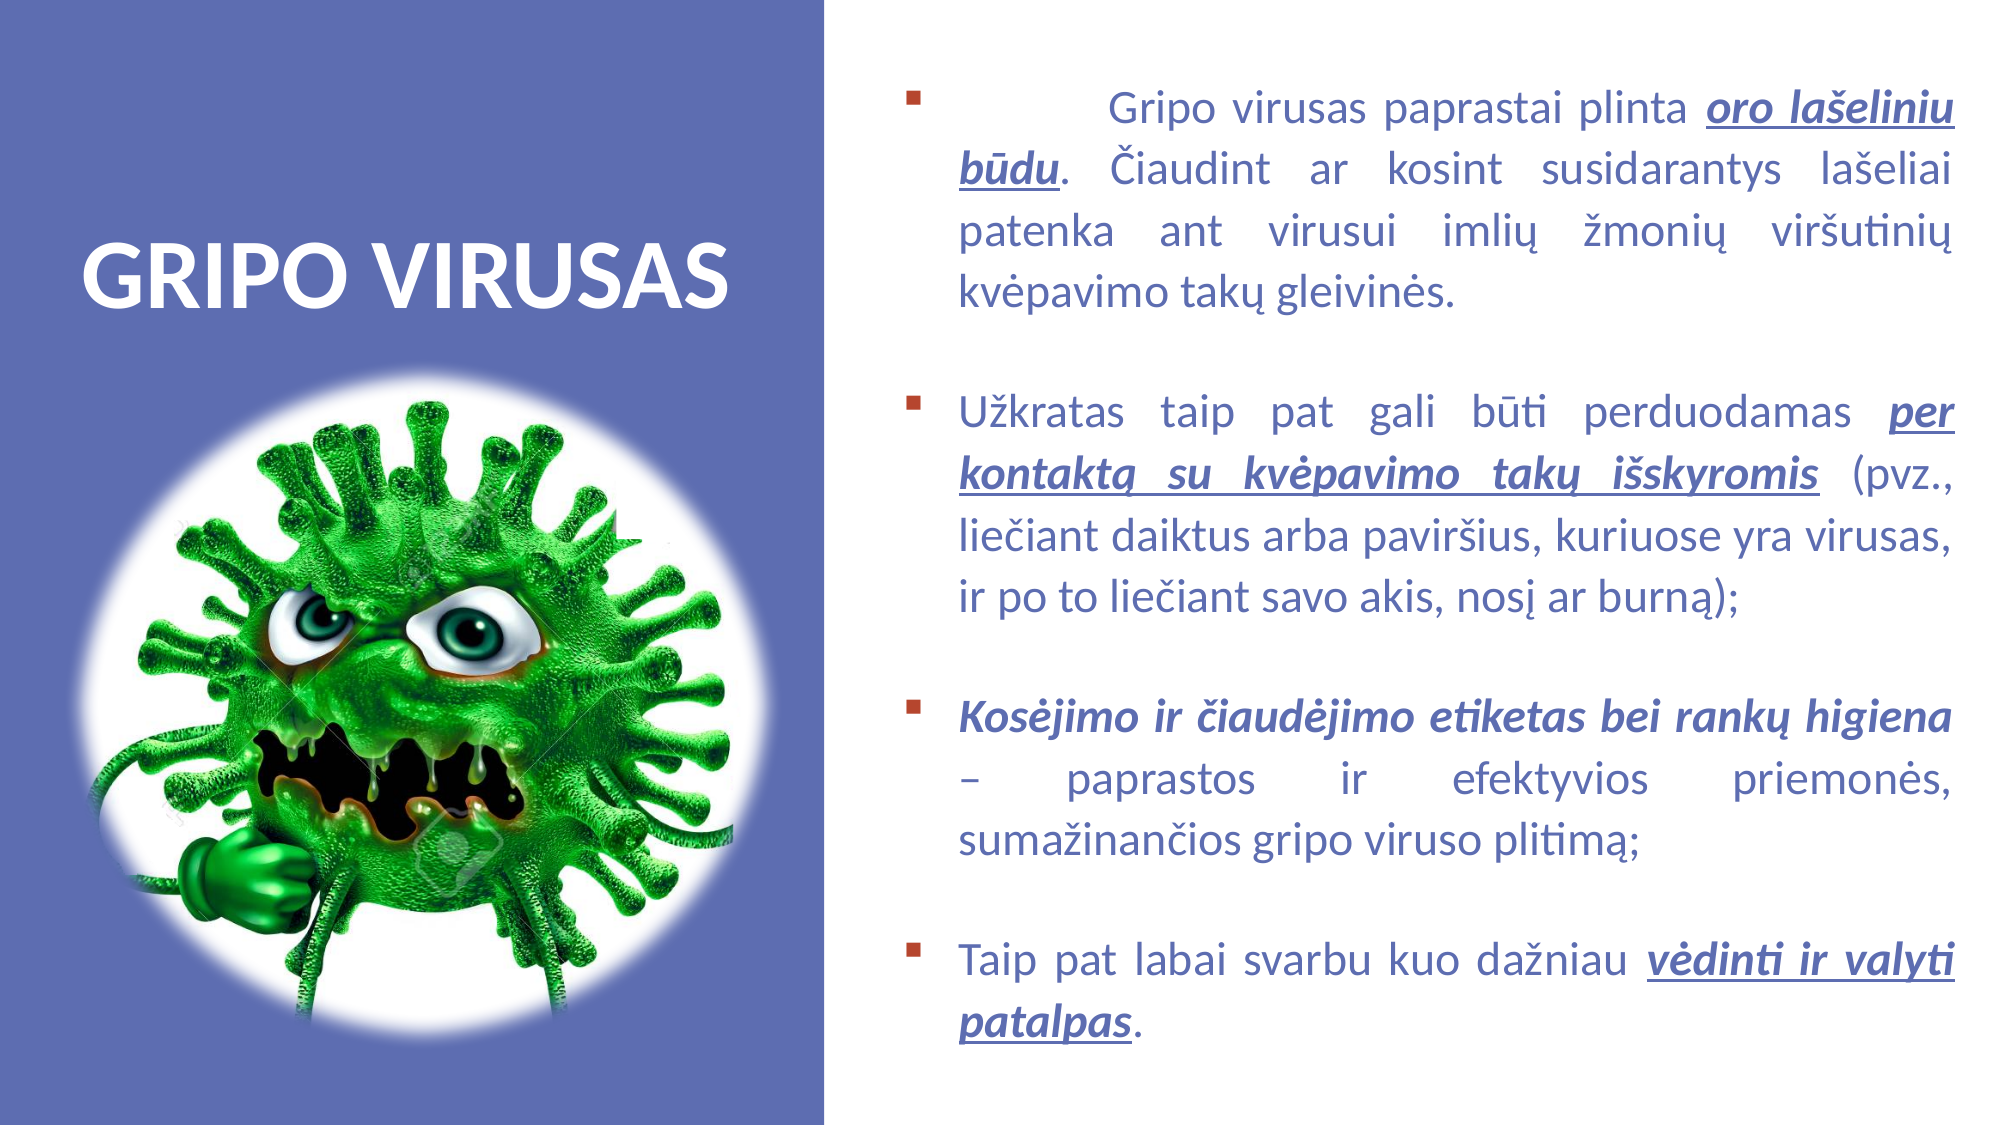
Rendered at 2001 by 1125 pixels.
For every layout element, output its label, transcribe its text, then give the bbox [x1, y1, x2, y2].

list Gripo virusas paprastai plinta oro lašeliniu būdu. Čiaudint ar kosint susidarantys lašeliai patenka ant virusui imlių žmonių viršutinių kvėpavimo takų gleivinės. Užkratas taip pat gali būti perduodamas per kontaktą su kvėpavimo takų išskyromis (pvz., liečiant daiktus arba paviršius, kuriuose yra virusas, ir po to liečiant savo akis, nosį ar burną); Kosėjimo ir čiaudėjimo etiketas bei rankų higiena – paprastos ir efektyvios priemonės, sumažinančios gripo viruso plitimą; Taip pat labai svarbu kuo dažniau vėdinti ir valyti patalpas. [850, 63, 1970, 1125]
title GRIPO VIRUSAS [30, 75, 783, 338]
picture [63, 358, 783, 1050]
